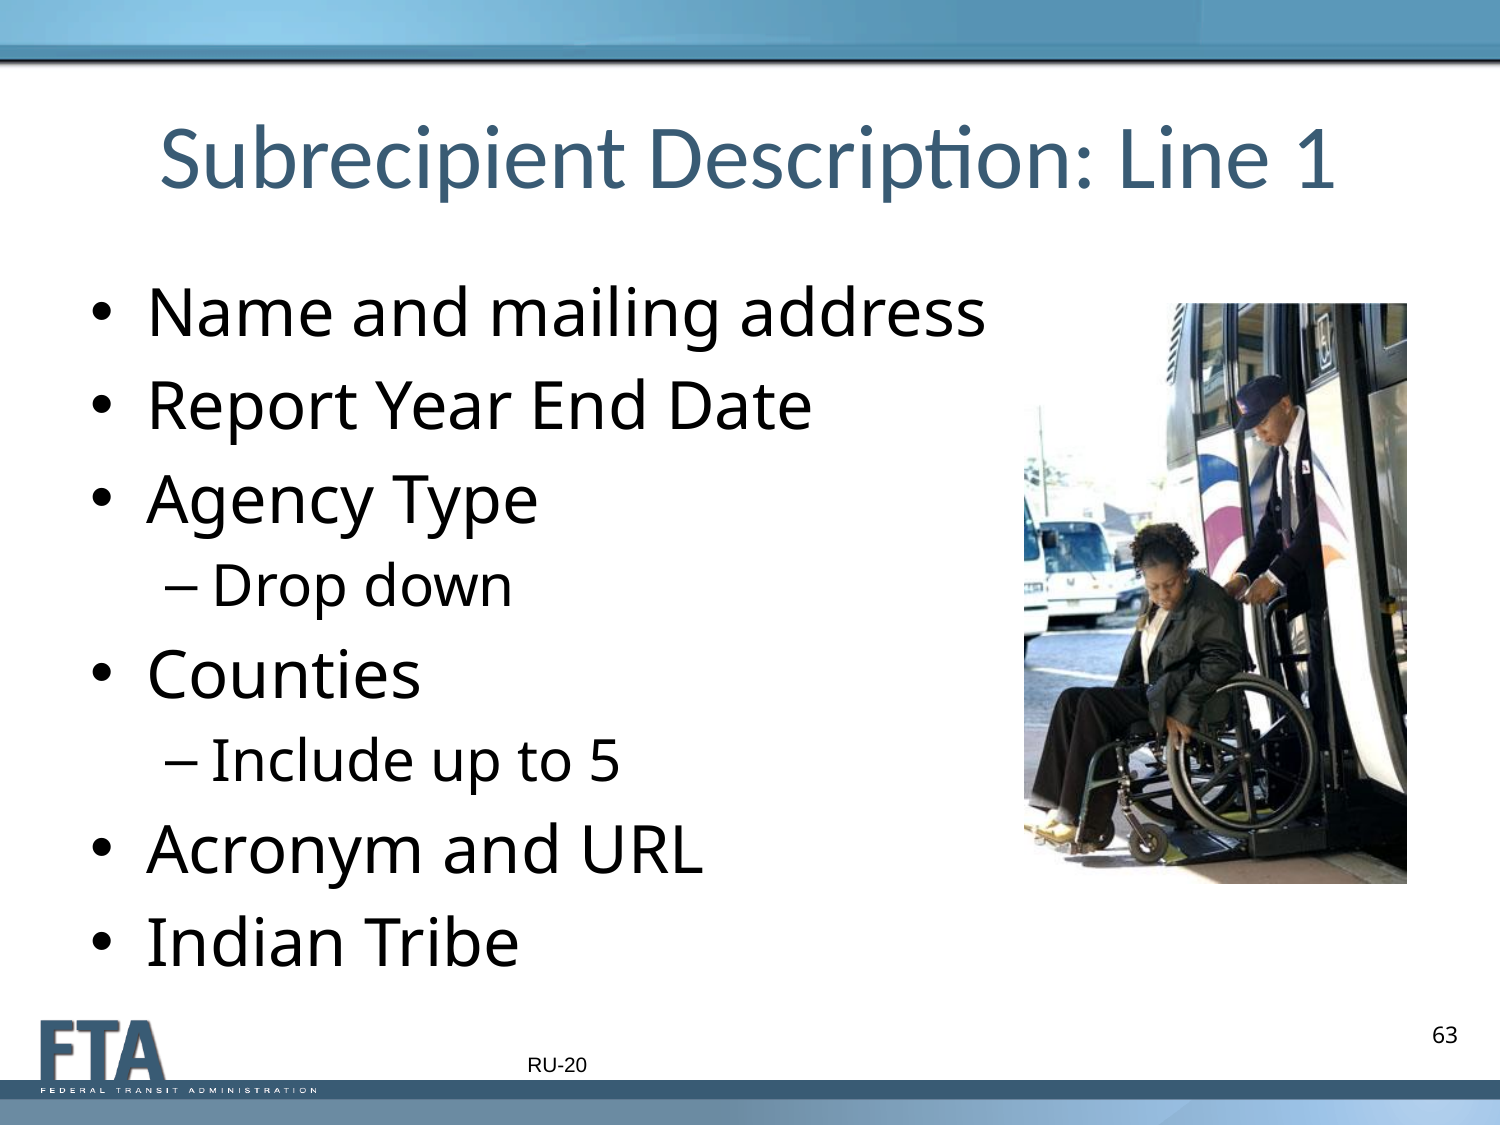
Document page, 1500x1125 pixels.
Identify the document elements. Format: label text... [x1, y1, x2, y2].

slide_number 63 [1417, 1012, 1492, 1073]
picture [0, 0, 1500, 72]
text_box RU-20 [512, 1044, 988, 1105]
picture [1024, 303, 1407, 884]
picture [0, 1013, 1500, 1125]
list Name and mailing address Report Year End Date Agency Type Drop down Counties Include up to 5 Acronym and URL Indian Tribe [74, 262, 1426, 1006]
title Subrecipient Description: Line 1 [74, 71, 1426, 233]
